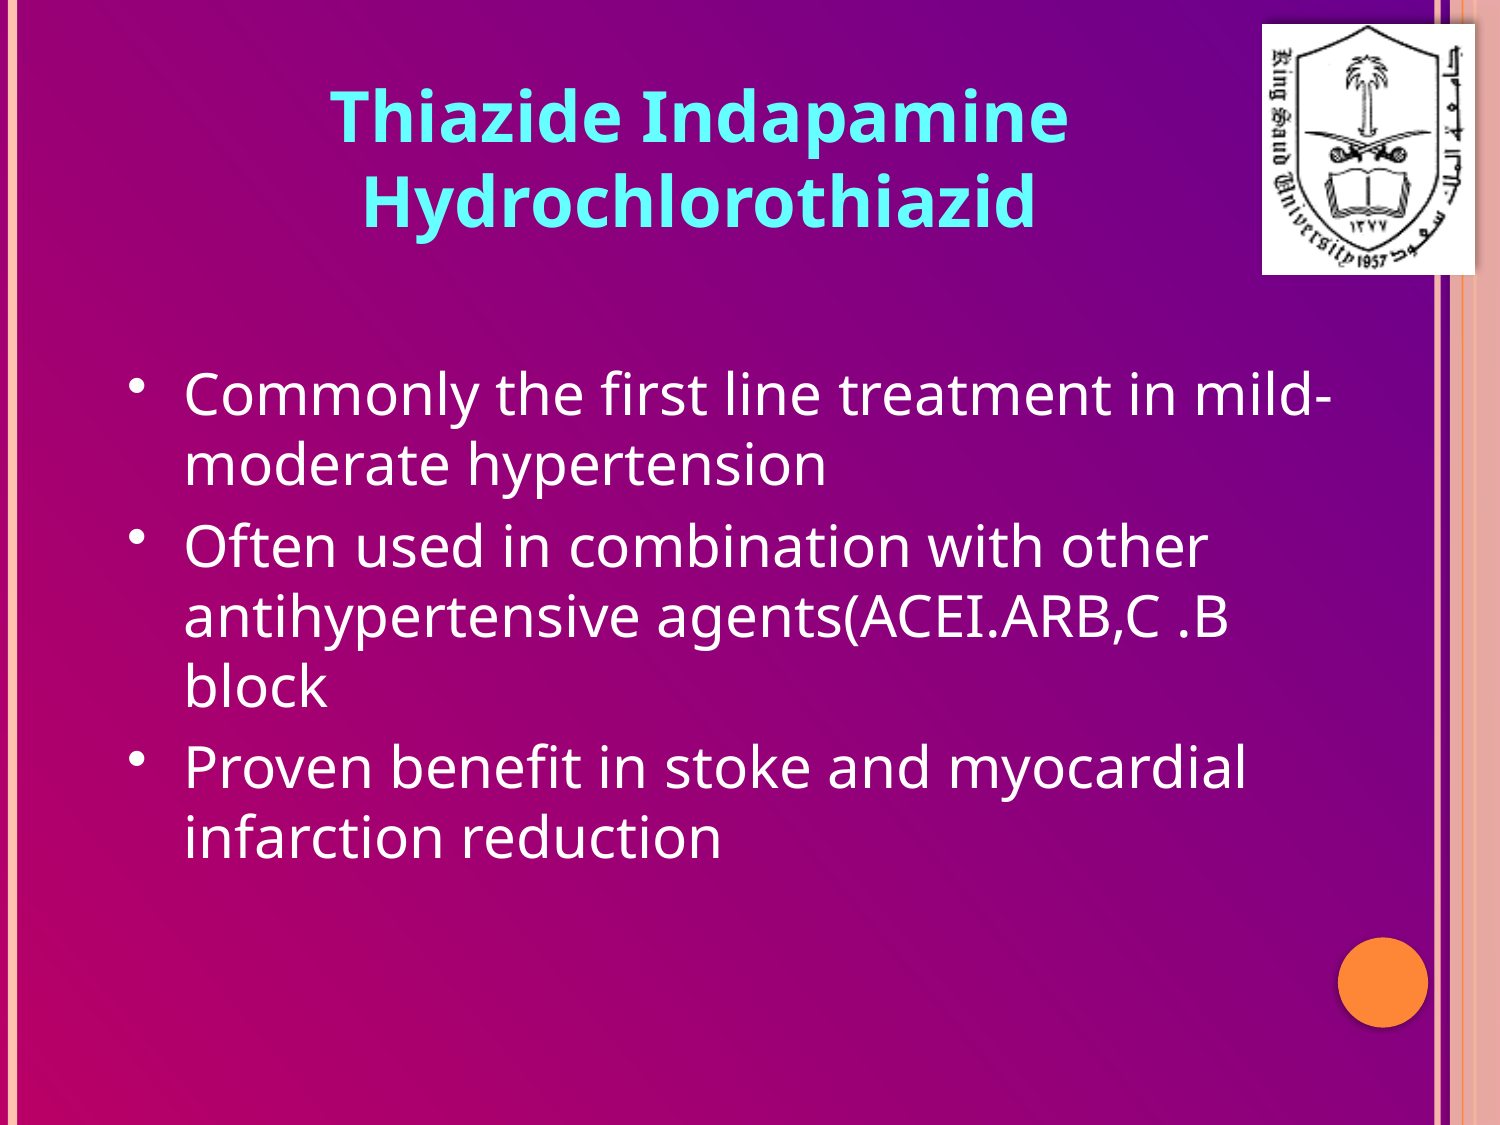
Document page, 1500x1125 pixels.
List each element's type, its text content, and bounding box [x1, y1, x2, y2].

text_box Commonly the first line treatment in mild-moderate hypertension Often used in combination with other antihypertensive agents(ACEI.ARB,C .B block Proven benefit in stoke and myocardial infarction reduction [112, 350, 1388, 913]
picture [1261, 24, 1476, 276]
text_box Thiazide Indapamine Hydrochlorothiazid [62, 62, 1256, 250]
